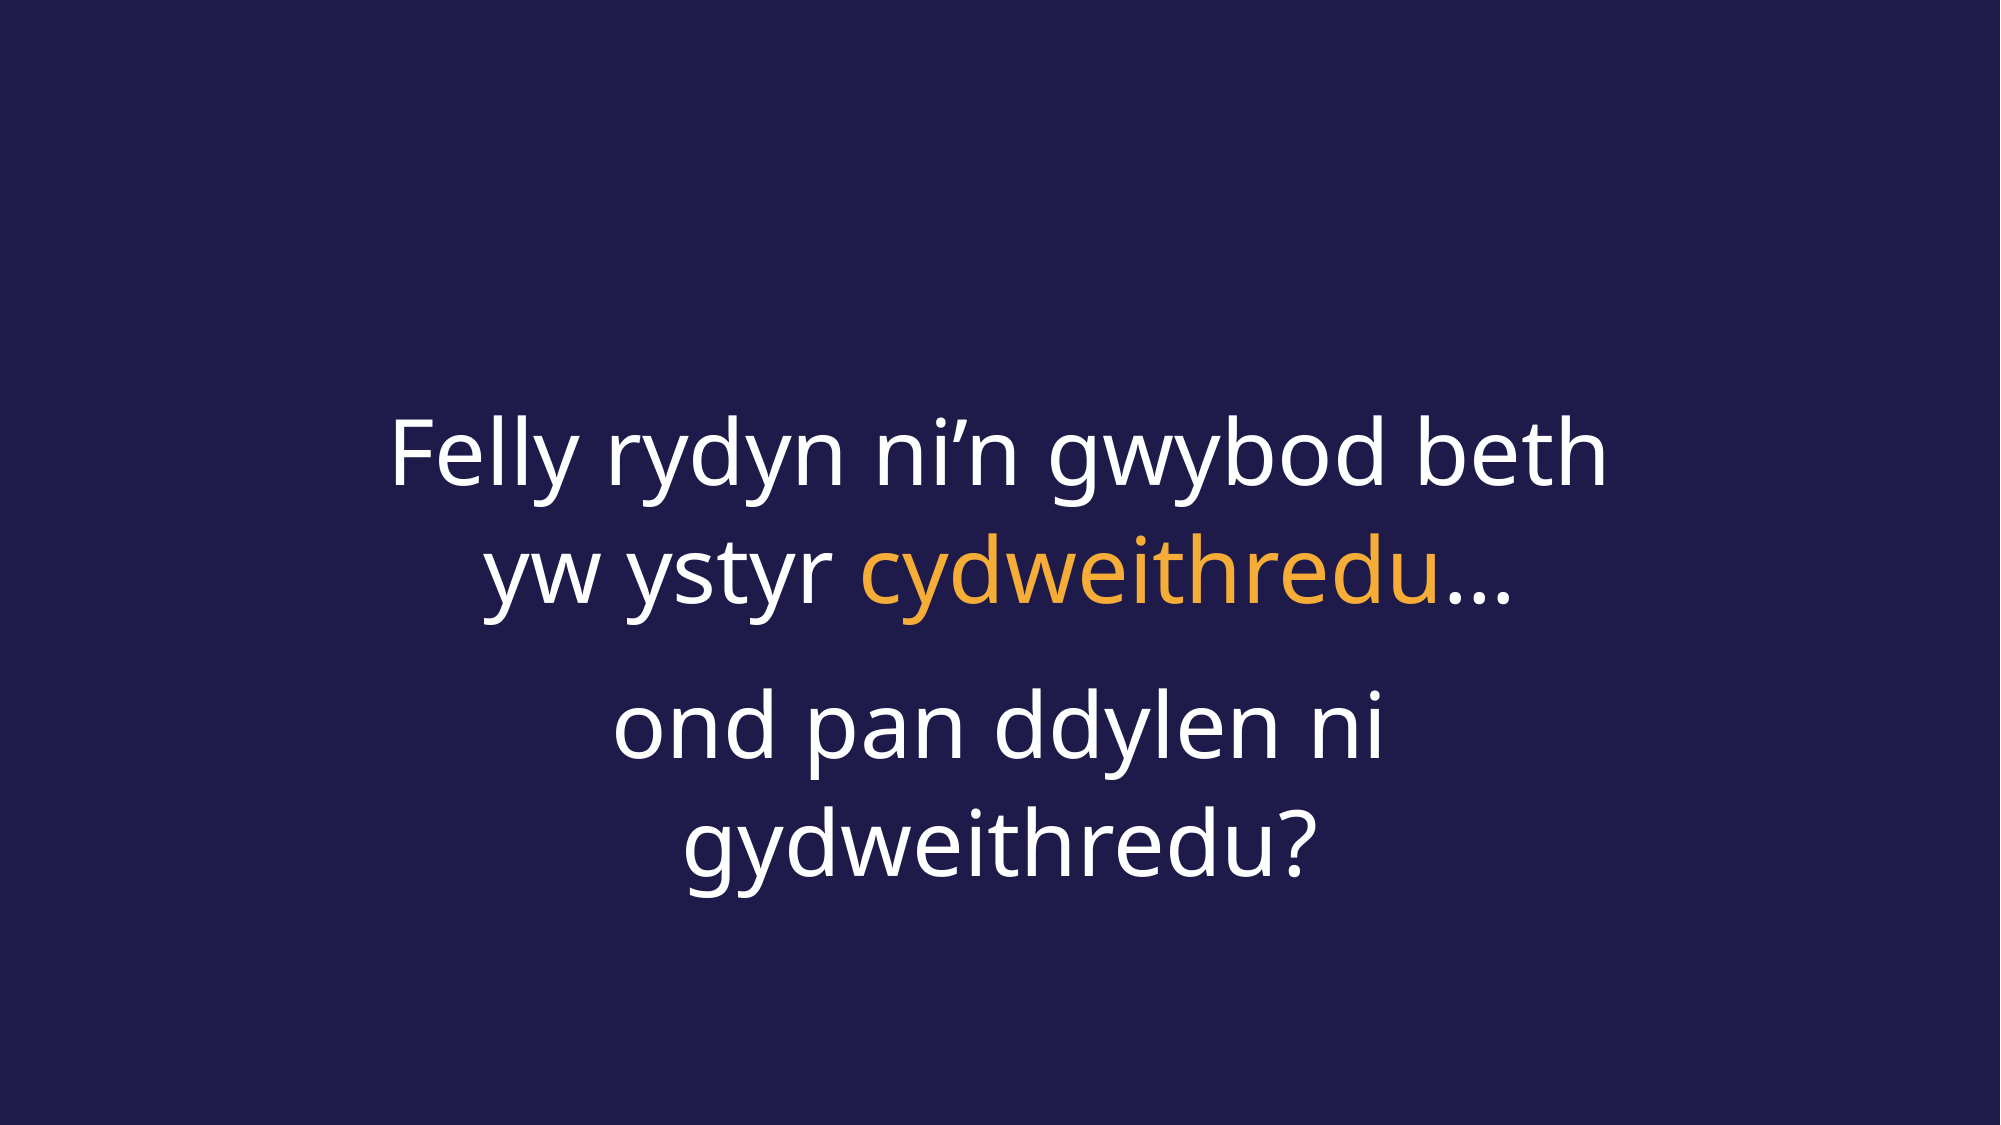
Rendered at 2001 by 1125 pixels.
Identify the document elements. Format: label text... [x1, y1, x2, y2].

list Felly rydyn ni’n gwybod beth yw ystyr cydweithredu… ond pan ddylen ni gydweithredu? [357, 378, 1643, 778]
